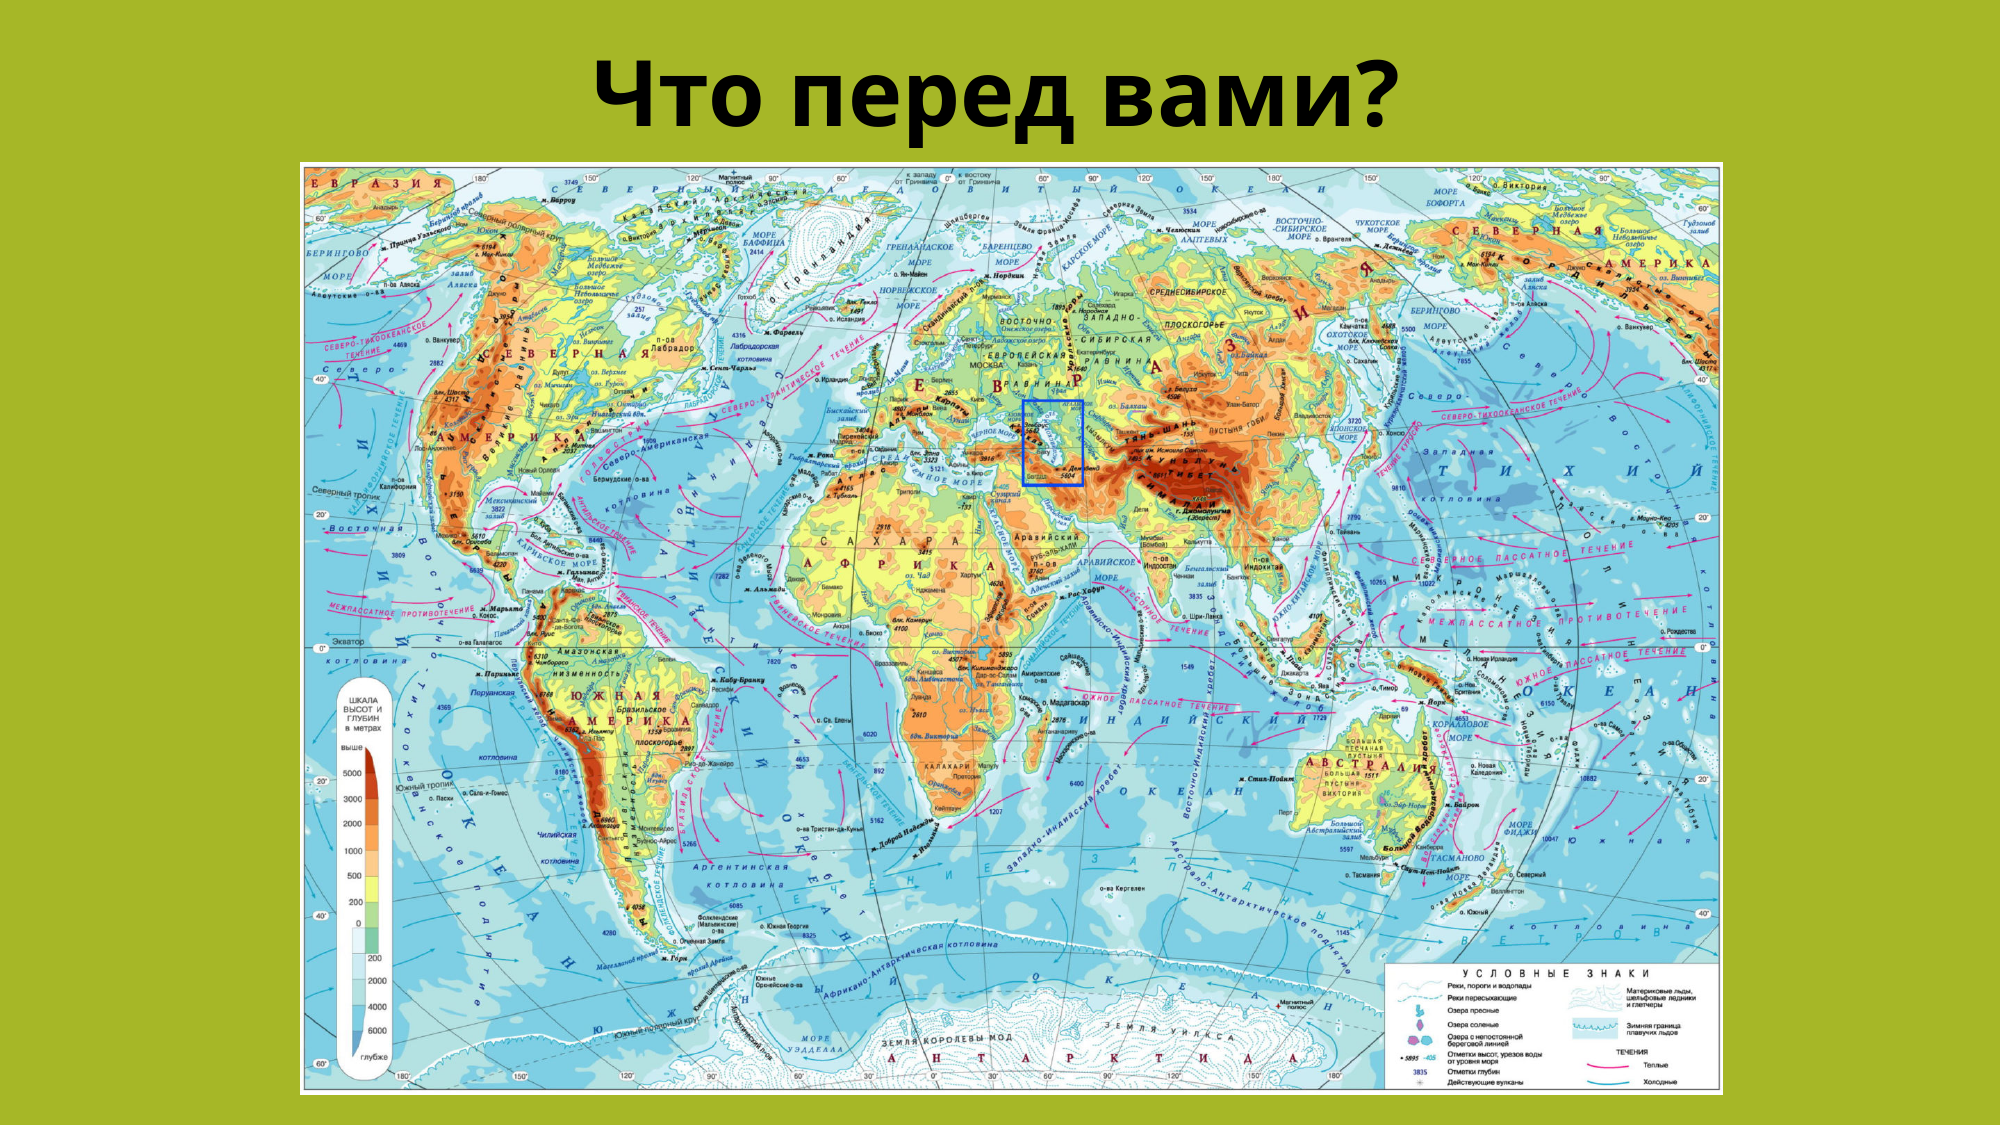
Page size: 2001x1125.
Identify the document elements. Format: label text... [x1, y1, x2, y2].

picture [299, 162, 1723, 1095]
text_box Что перед вами? [74, 27, 1918, 153]
